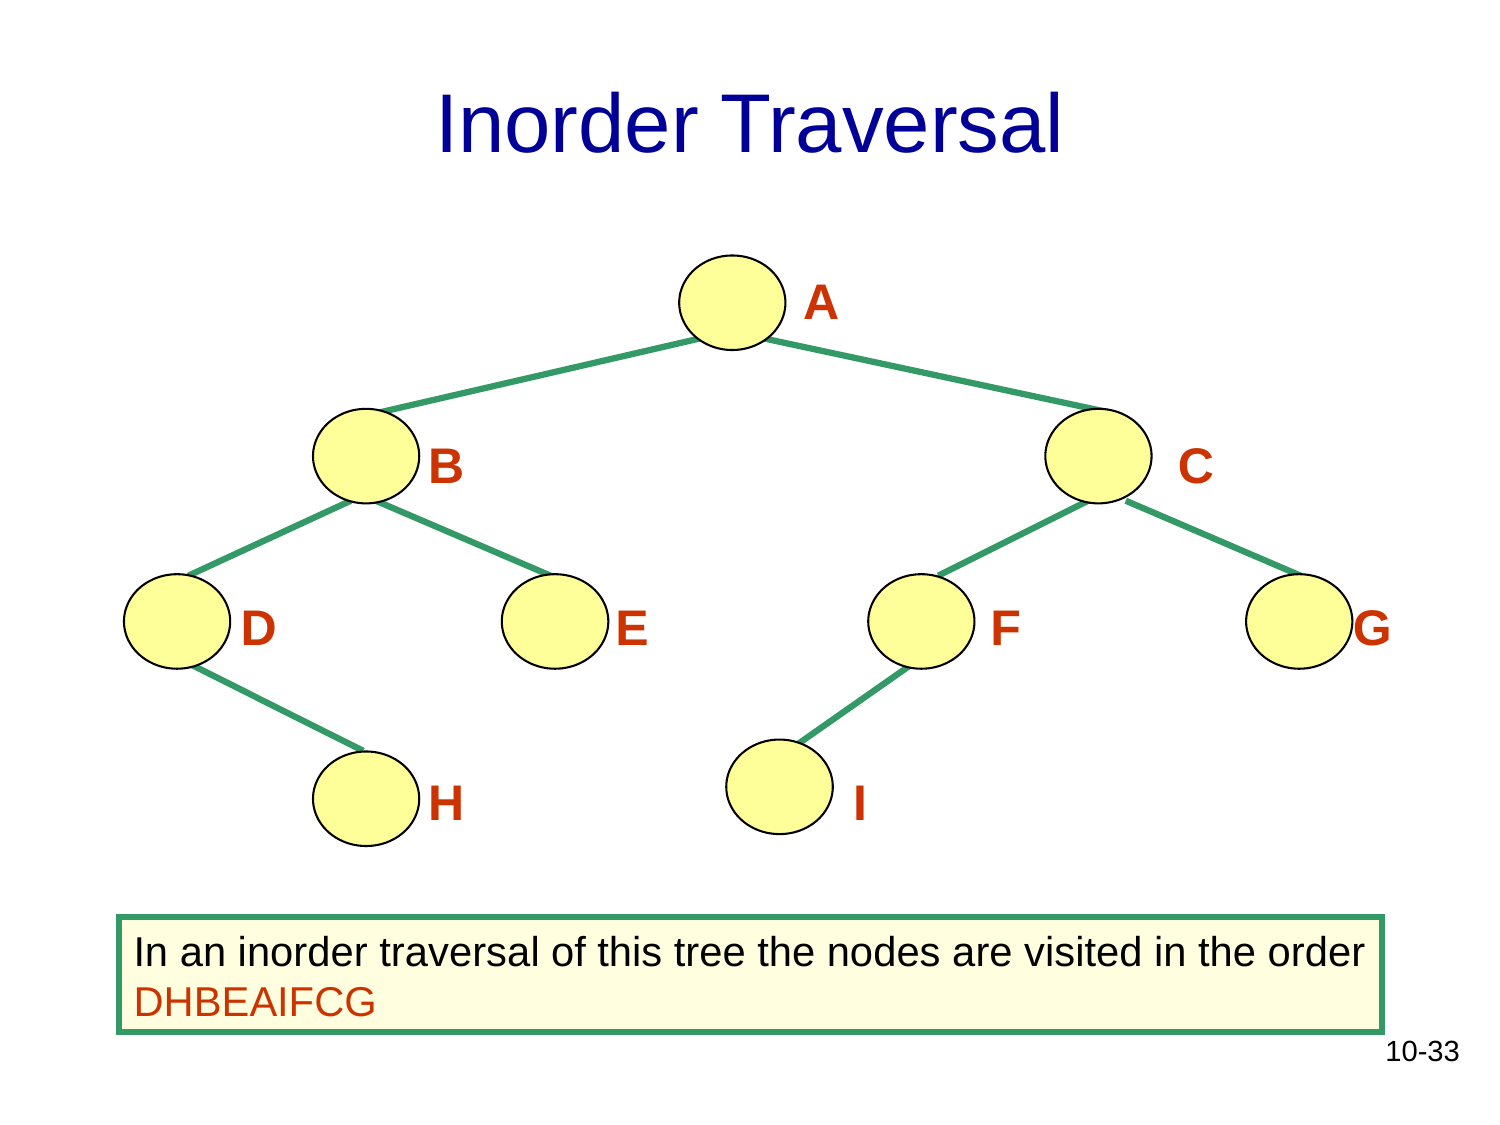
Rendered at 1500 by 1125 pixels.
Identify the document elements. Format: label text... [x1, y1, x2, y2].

text_box [501, 574, 609, 669]
text_box [123, 574, 231, 669]
text_box In an inorder traversal of this tree the nodes are visited in the order DHBEAIFCG [118, 917, 1382, 1032]
text_box [1045, 408, 1152, 504]
text_box E [600, 588, 814, 663]
text_box A [788, 261, 989, 337]
title Inorder Traversal [112, 24, 1388, 213]
text_box [1246, 574, 1353, 669]
text_box C [1163, 425, 1401, 501]
text_box [312, 408, 420, 504]
text_box G [1338, 588, 1426, 663]
text_box [726, 739, 833, 835]
text_box B [413, 425, 664, 501]
text_box [312, 751, 420, 847]
text_box [679, 255, 786, 351]
slide_number 10-33 [1162, 1025, 1475, 1100]
text_box D [225, 588, 426, 663]
text_box F [975, 588, 1201, 663]
text_box I [838, 763, 1039, 838]
text_box [868, 574, 975, 669]
text_box H [413, 763, 614, 838]
